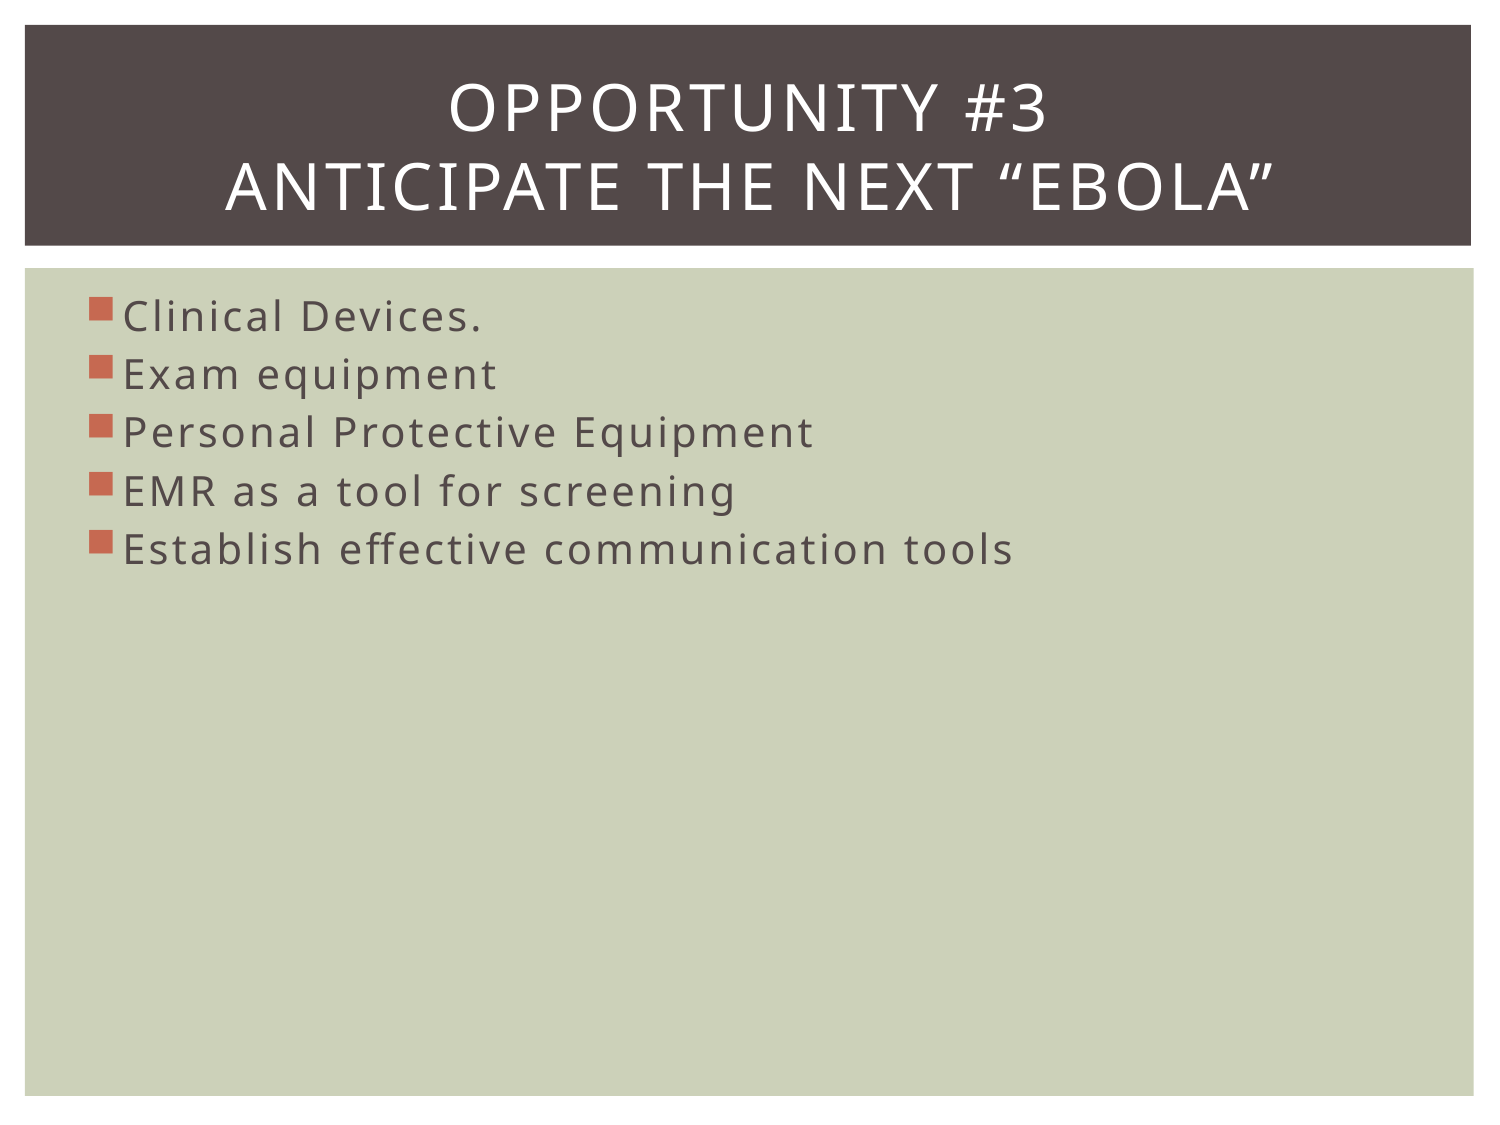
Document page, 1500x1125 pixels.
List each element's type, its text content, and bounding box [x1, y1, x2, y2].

title Opportunity #3 Anticipate the next “Ebola” [62, 58, 1438, 232]
list Clinical Devices. Exam equipment Personal Protective Equipment EMR as a tool for screening Establish effective communication tools [62, 281, 1442, 1005]
